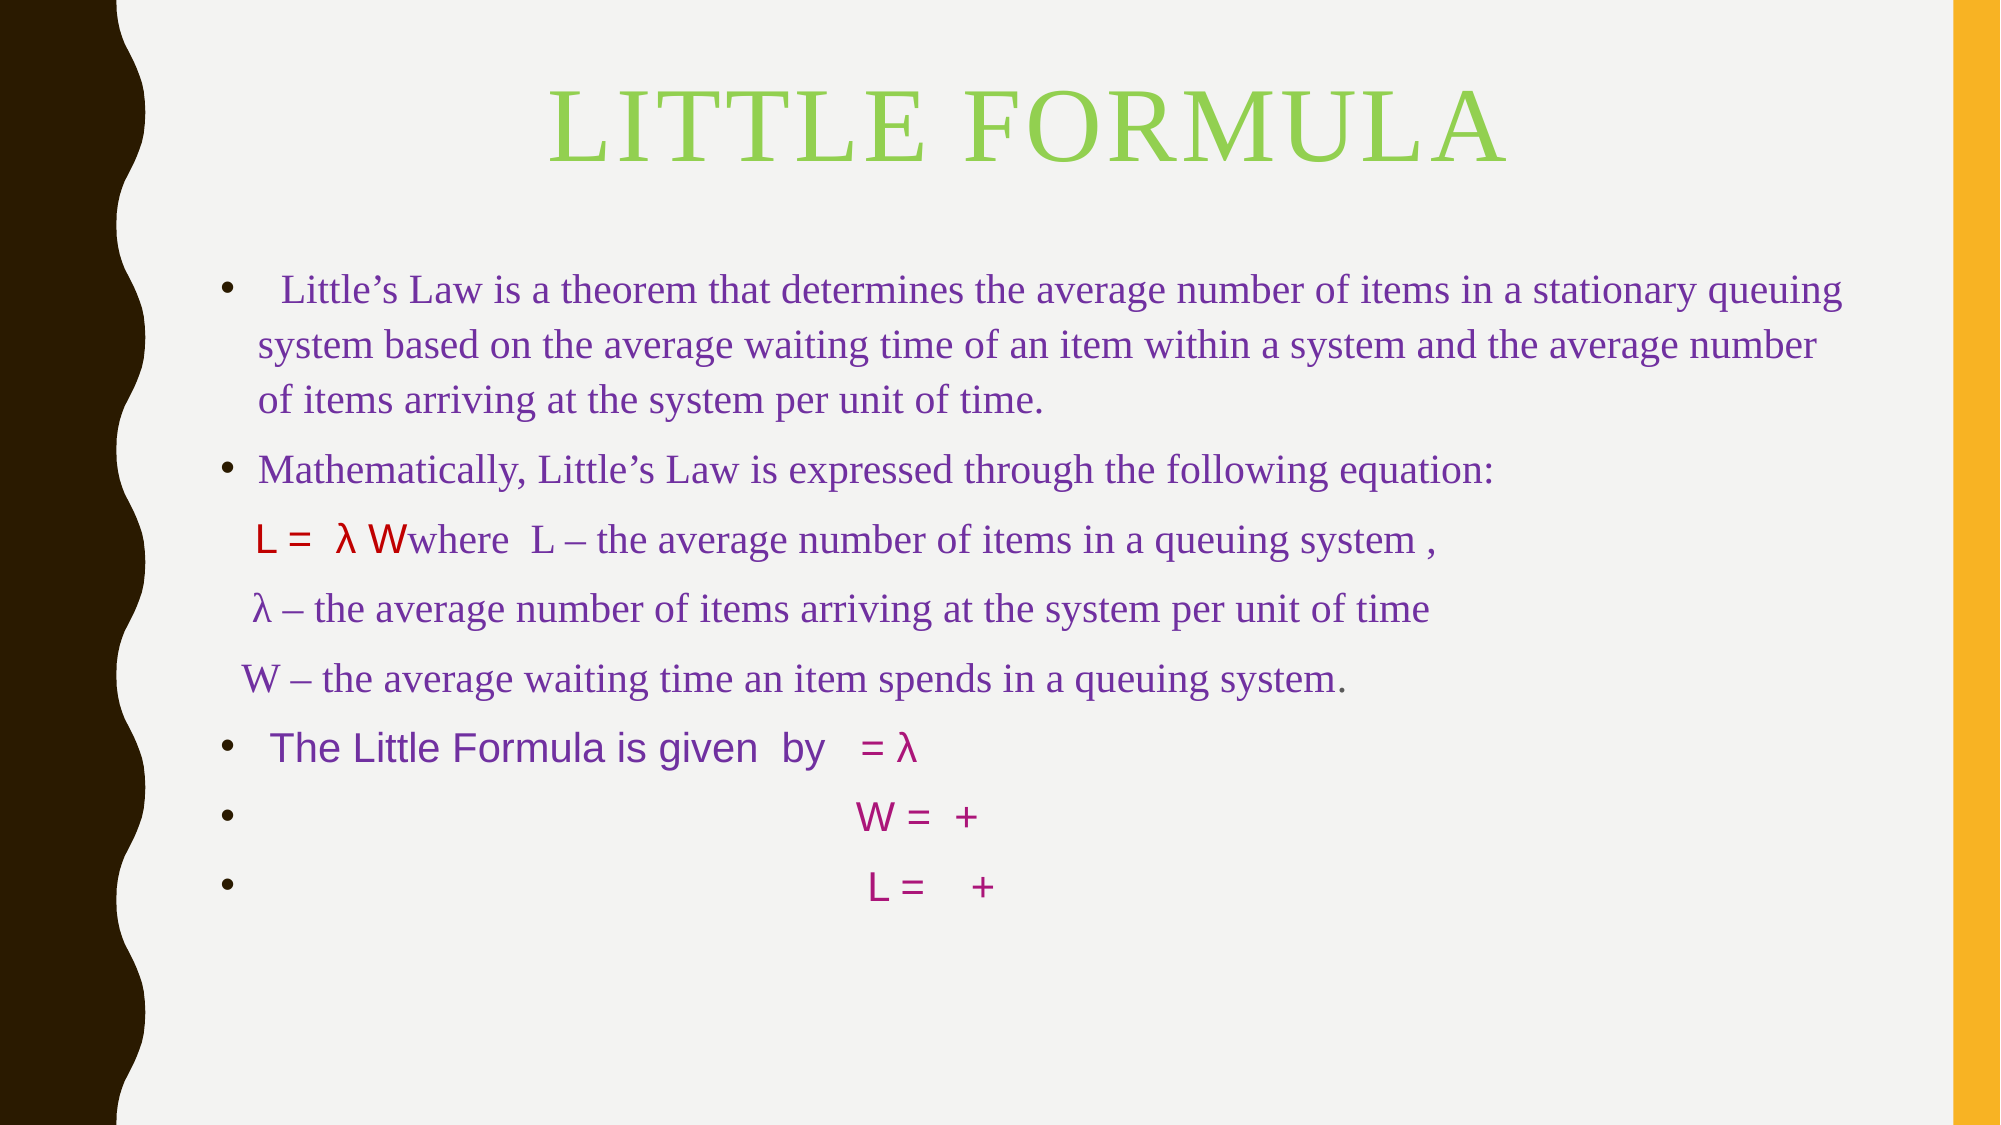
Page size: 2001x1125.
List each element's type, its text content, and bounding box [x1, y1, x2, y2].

title LITTLE FORMULA [205, 62, 1875, 308]
